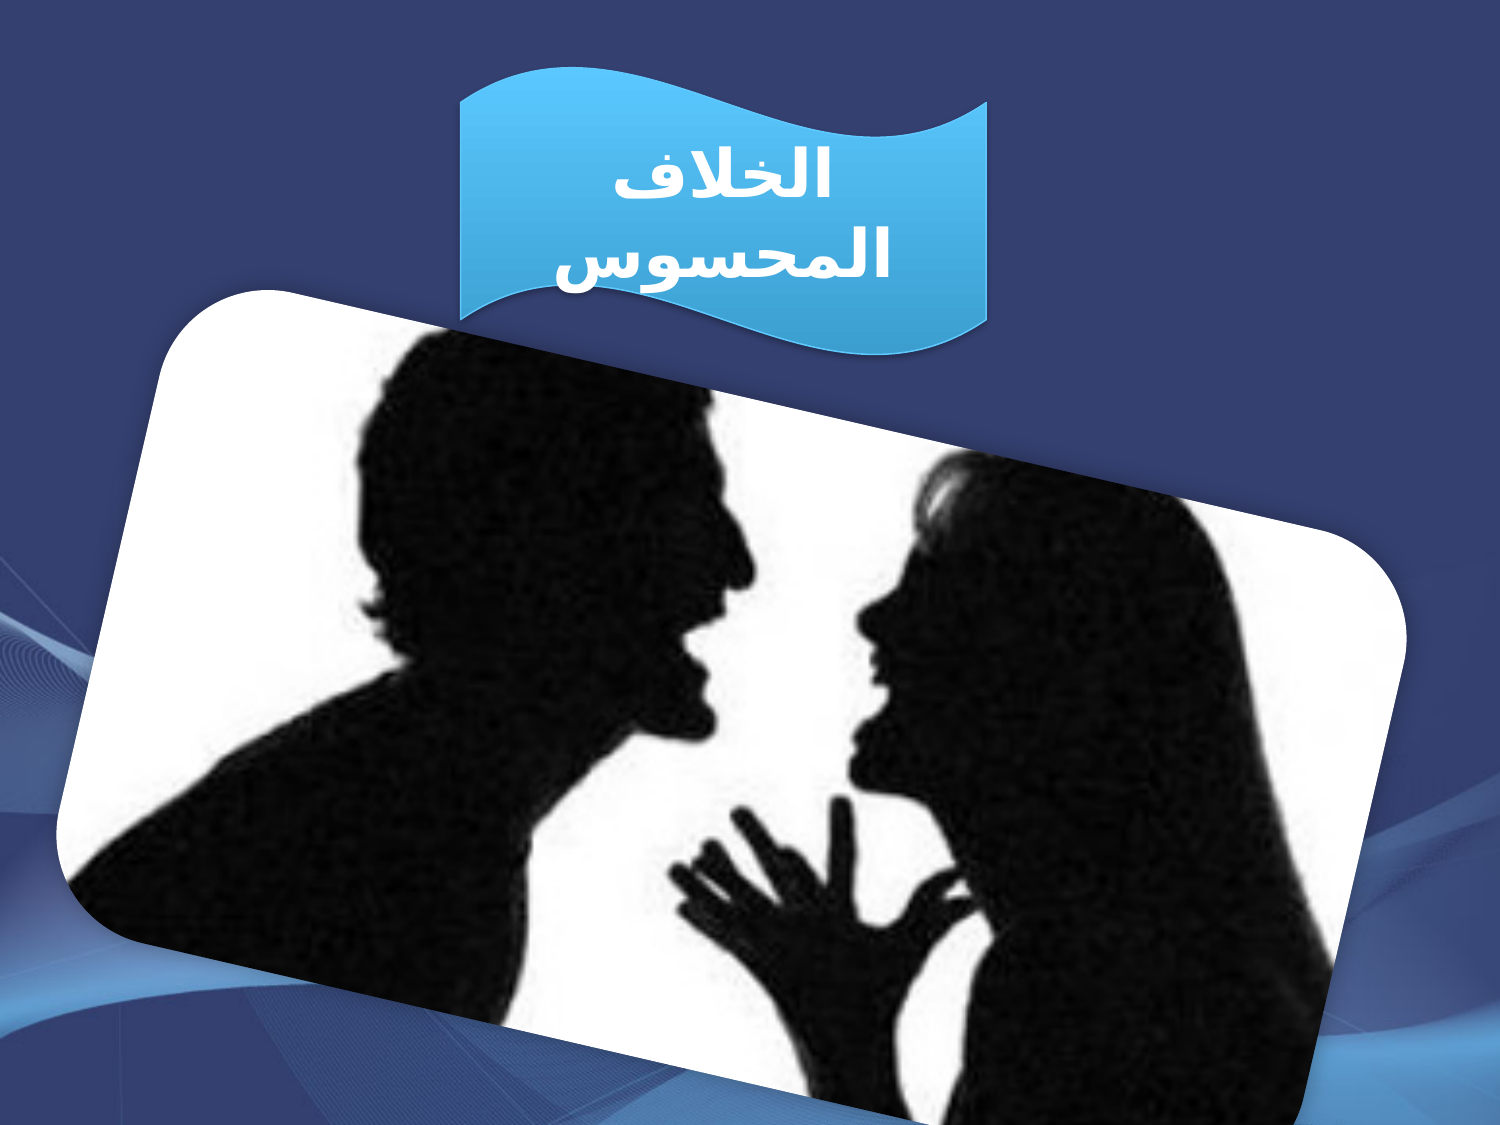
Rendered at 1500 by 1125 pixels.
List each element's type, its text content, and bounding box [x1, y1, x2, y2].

picture [0, 0, 1500, 1125]
text_box الخلاف المحسوس [459, 66, 987, 356]
